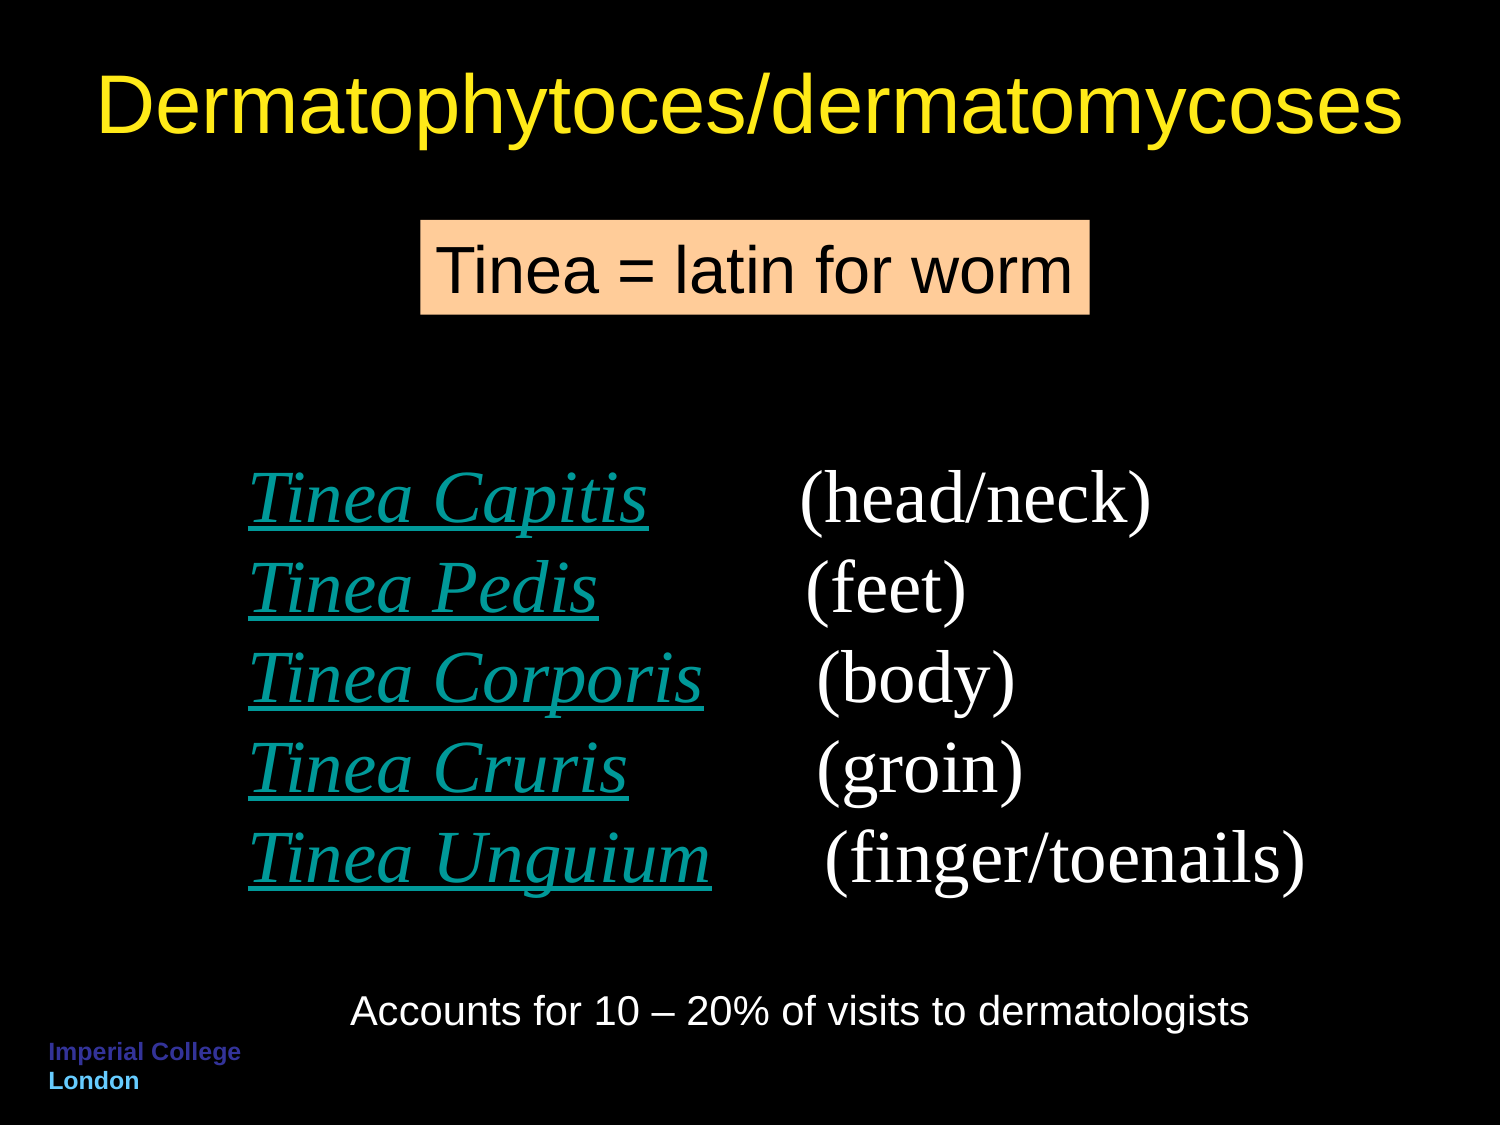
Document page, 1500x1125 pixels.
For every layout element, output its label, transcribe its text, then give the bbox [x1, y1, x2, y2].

text_box Tinea Capitis (head/neck) Tinea Pedis (feet) Tinea Corporis (body) Tinea Cruris (groin) Tinea Unguium (finger/toenails) [232, 349, 1323, 995]
text_box Dermatophytoces/dermatomycoses [80, 42, 1421, 158]
text_box Tinea = latin for worm [420, 219, 1090, 315]
text_box Accounts for 10 – 20% of visits to dermatologists [335, 976, 1265, 1041]
